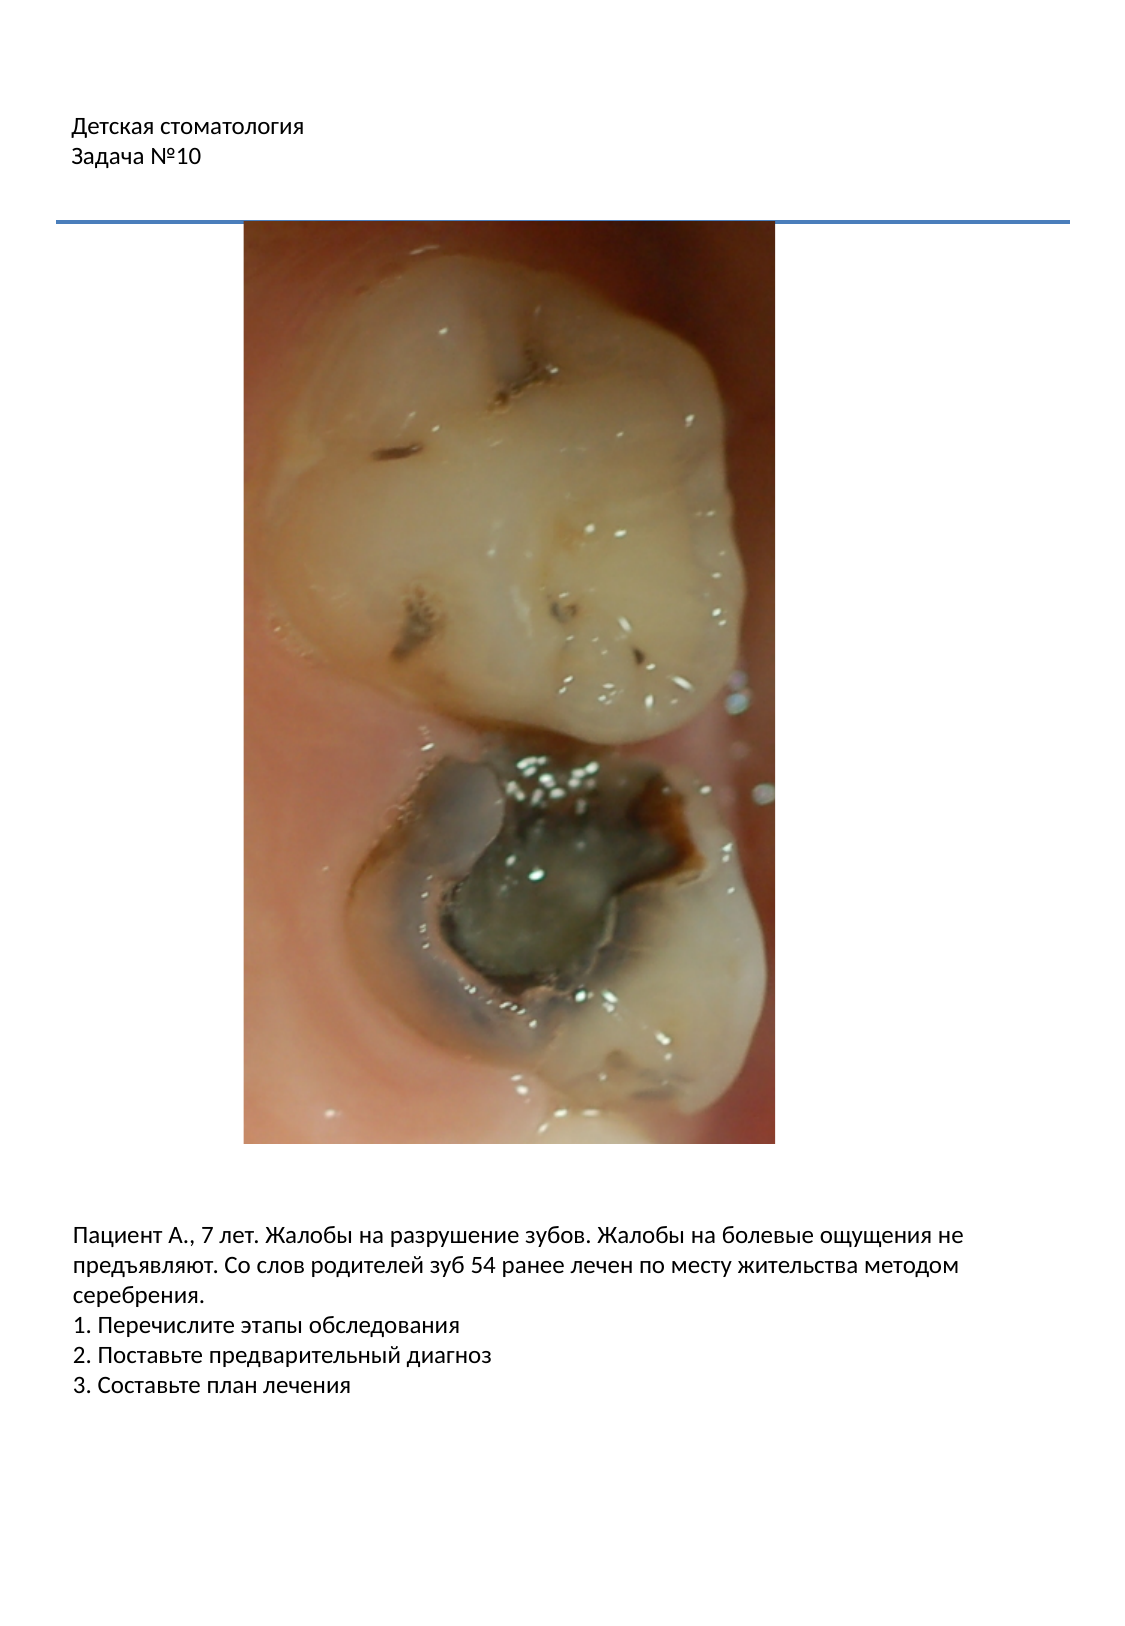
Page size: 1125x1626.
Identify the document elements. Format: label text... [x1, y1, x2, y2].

text_box Детская стоматология Задача №10 [56, 56, 1069, 220]
title Пациент А., 7 лет. Жалобы на разрушение зубов. Жалобы на болевые ощущения не предъявляют. Со слов родителей зуб 54 ранее лечен по месту жительства методом серебрения. 1. Перечислите этапы обследования 2. Поставьте предварительный диагноз 3. Составьте план лечения [57, 1173, 1071, 1444]
picture [243, 221, 776, 1144]
